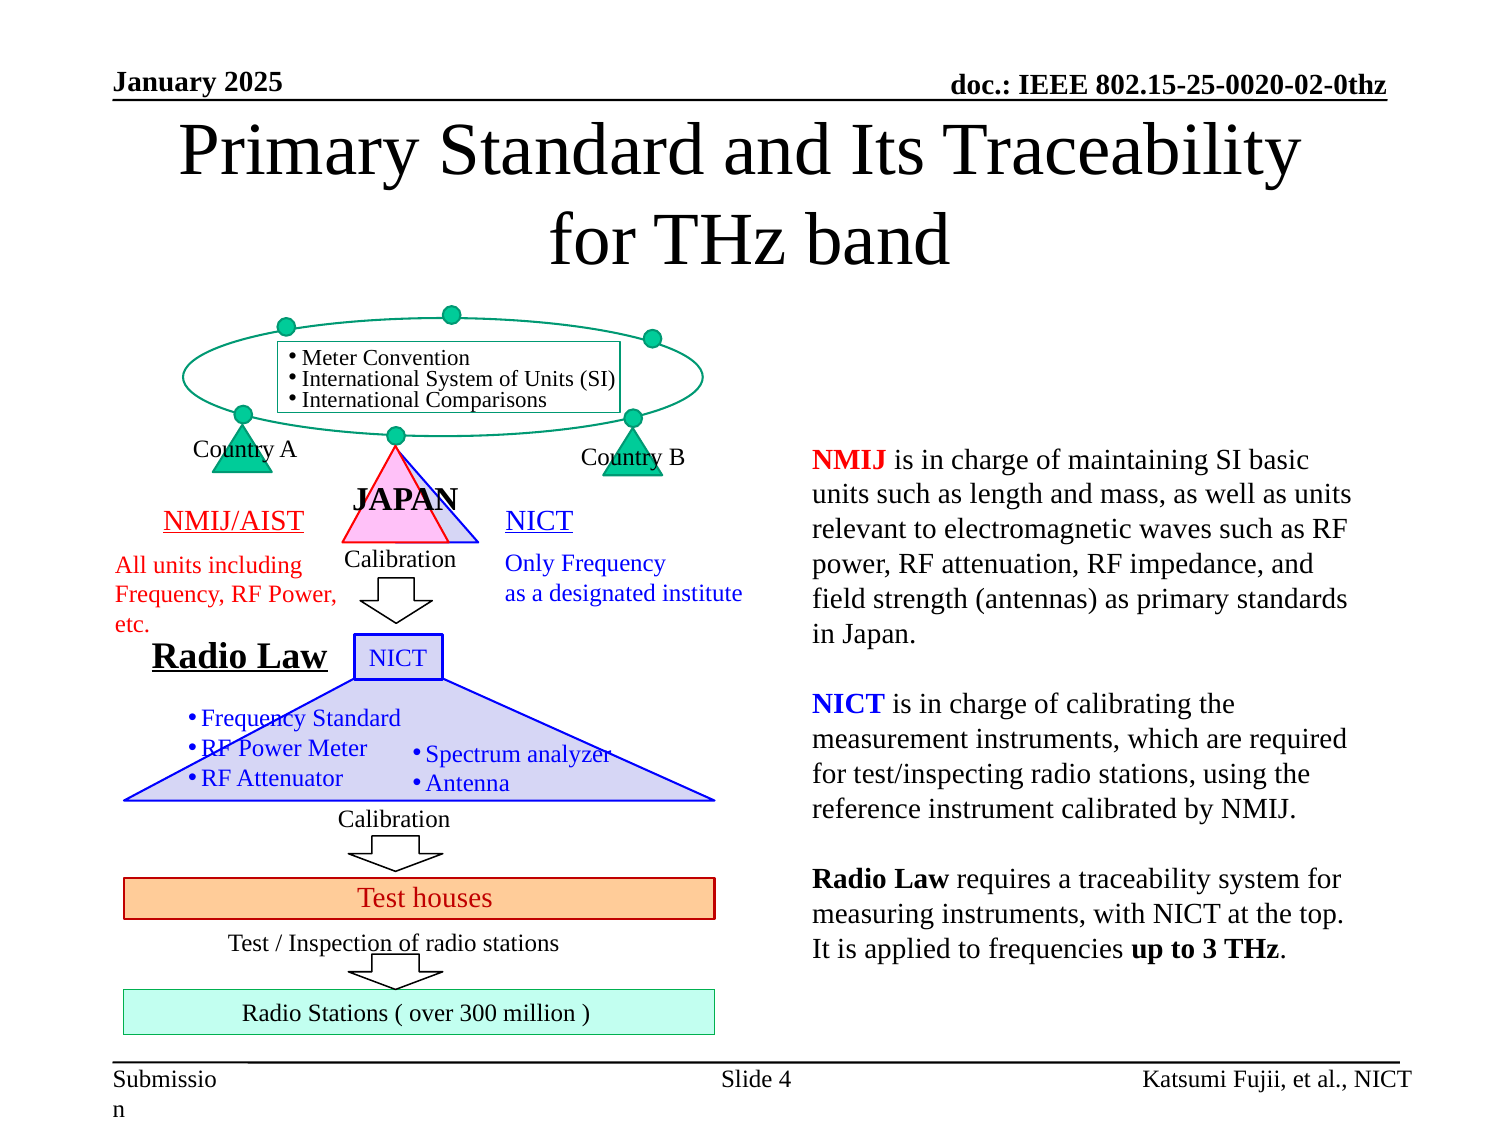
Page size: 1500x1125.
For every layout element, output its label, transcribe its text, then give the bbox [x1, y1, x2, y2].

text_box Calibration [323, 795, 466, 840]
text_box NICT [490, 493, 589, 538]
text_box [314, 419, 565, 437]
text_box NMIJ/AIST [148, 493, 320, 544]
slide_number Slide 4 [712, 1062, 800, 1093]
title Primary Standard and Its Traceability for THz band [112, 101, 1388, 277]
text_box Radio Stations ( over 300 million ) [123, 989, 715, 1035]
text_box [643, 329, 662, 348]
text_box All units including Frequency, RF Power, etc. [100, 540, 357, 646]
text_box JAPAN [337, 469, 474, 525]
text_box [360, 580, 433, 624]
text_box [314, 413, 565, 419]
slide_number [112, 62, 375, 98]
text_box [183, 318, 703, 409]
text_box [387, 427, 405, 445]
text_box [348, 964, 443, 990]
text_box [346, 525, 445, 535]
text_box [668, 779, 715, 801]
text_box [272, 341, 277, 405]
text_box Test / Inspection of radio stations [213, 920, 575, 964]
text_box [277, 341, 621, 413]
text_box [400, 453, 414, 469]
text_box Spectrum analyzer Antenna [395, 729, 668, 805]
text_box Frequency Standard RF Power Meter RF Attenuator [171, 694, 443, 799]
text_box [440, 525, 479, 543]
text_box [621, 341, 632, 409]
text_box Calibration [329, 535, 472, 580]
text_box [442, 306, 461, 324]
text_box [277, 318, 296, 336]
text_box NMIJ is in charge of maintaining SI basic units such as length and mass, as well as units relevant to electromagnetic waves such as RF power, RF attenuation, RF impedance, and field strength (antennas) as primary standards in Japan. NICT is in charge of calibrating the measurement instruments, which are required for test/inspecting radio stations, using the reference instrument calibrated by NMIJ. Radio Law requires a traceability system for measuring instruments, with NICT at the top. It is applied to frequencies up to 3 THz. [797, 432, 1388, 972]
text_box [123, 871, 715, 919]
text_box [123, 775, 323, 801]
footer Katsumi Fujii, et al., NICT [900, 1062, 1413, 1093]
text_box Radio Law [136, 623, 343, 684]
text_box NICT [354, 634, 443, 680]
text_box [565, 409, 702, 479]
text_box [177, 405, 314, 473]
text_box [382, 445, 409, 469]
text_box [325, 678, 556, 729]
text_box Only Frequency as a designated institute [490, 538, 774, 614]
text_box [348, 840, 443, 871]
